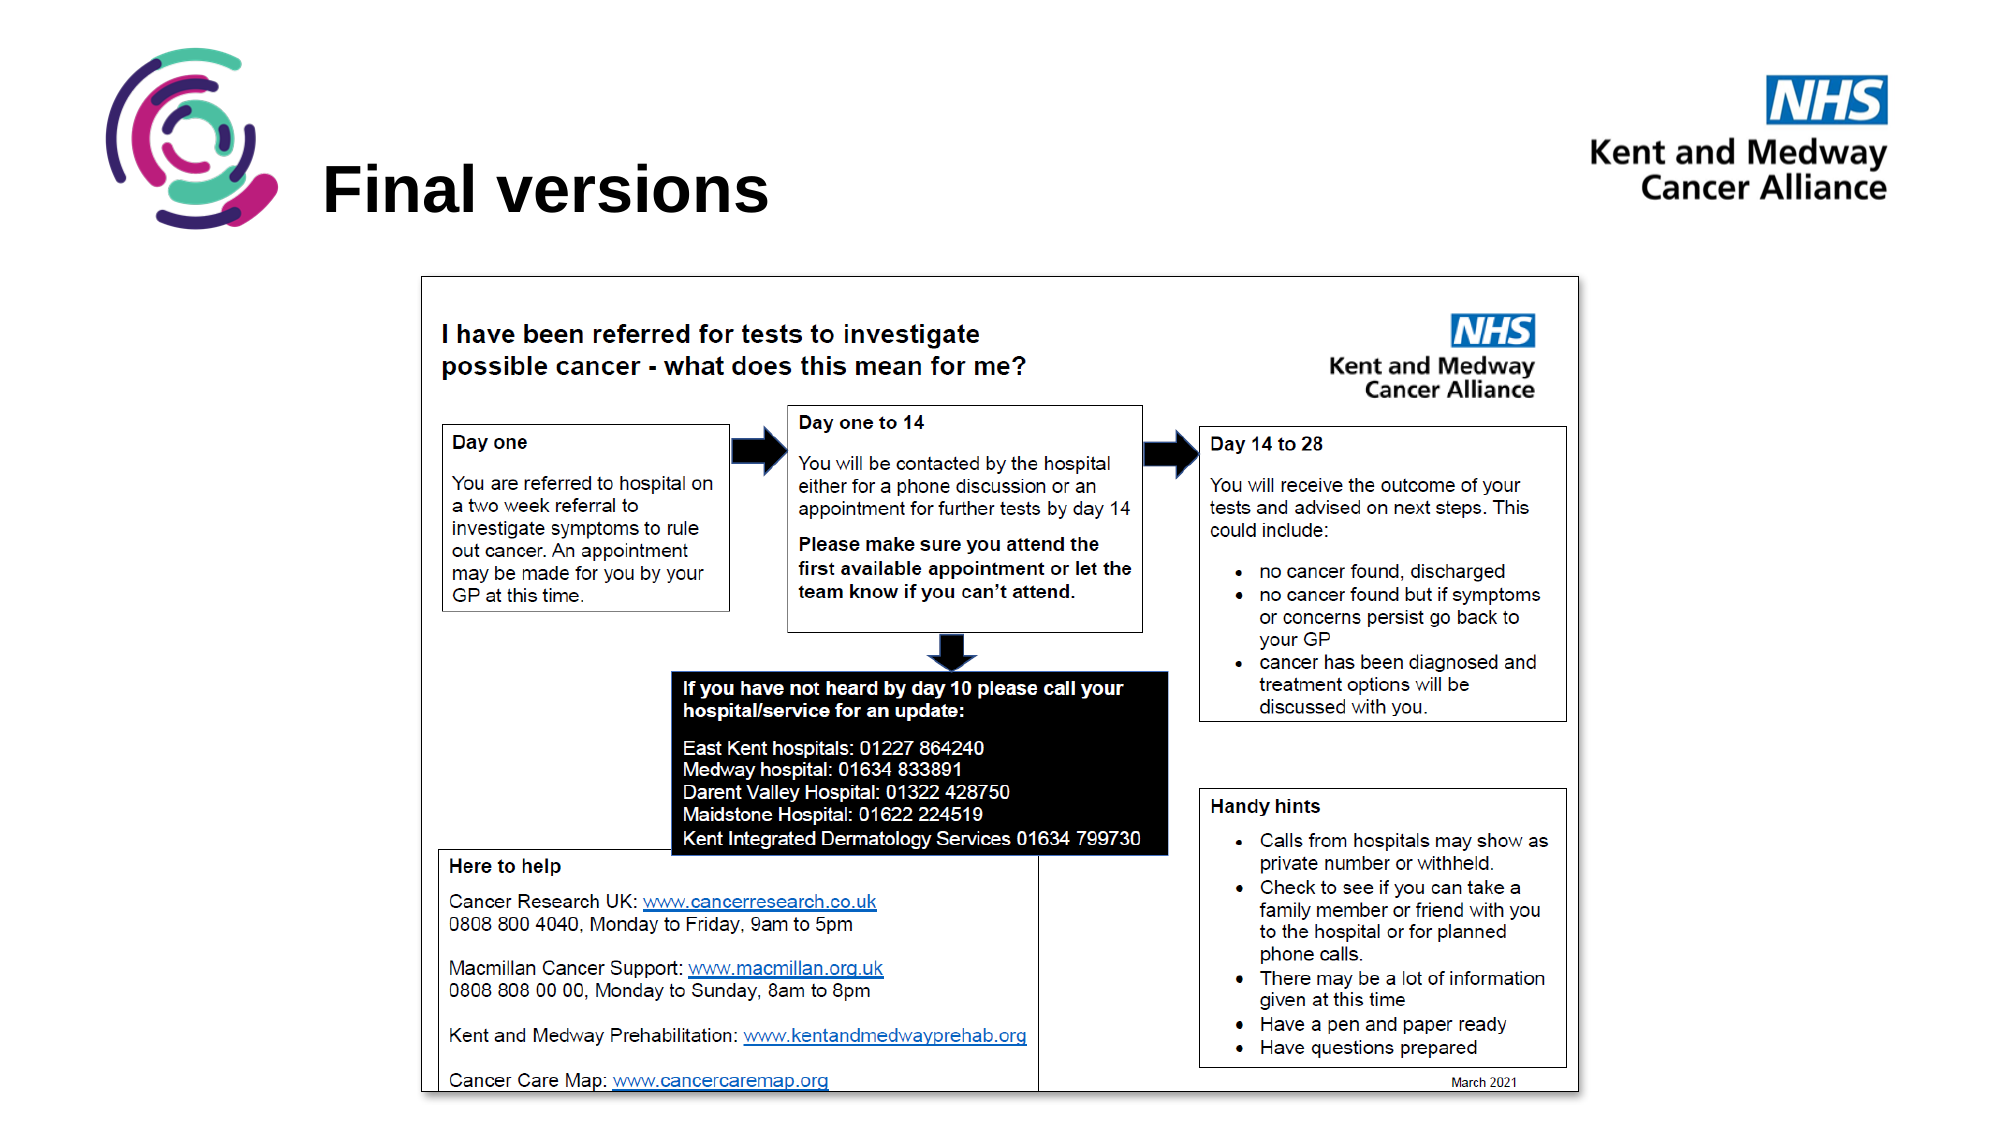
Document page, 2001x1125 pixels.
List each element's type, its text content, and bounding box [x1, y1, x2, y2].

picture [421, 276, 1579, 1092]
picture [1543, 26, 1937, 249]
picture [97, 45, 284, 232]
text_box Final versions [307, 138, 798, 234]
